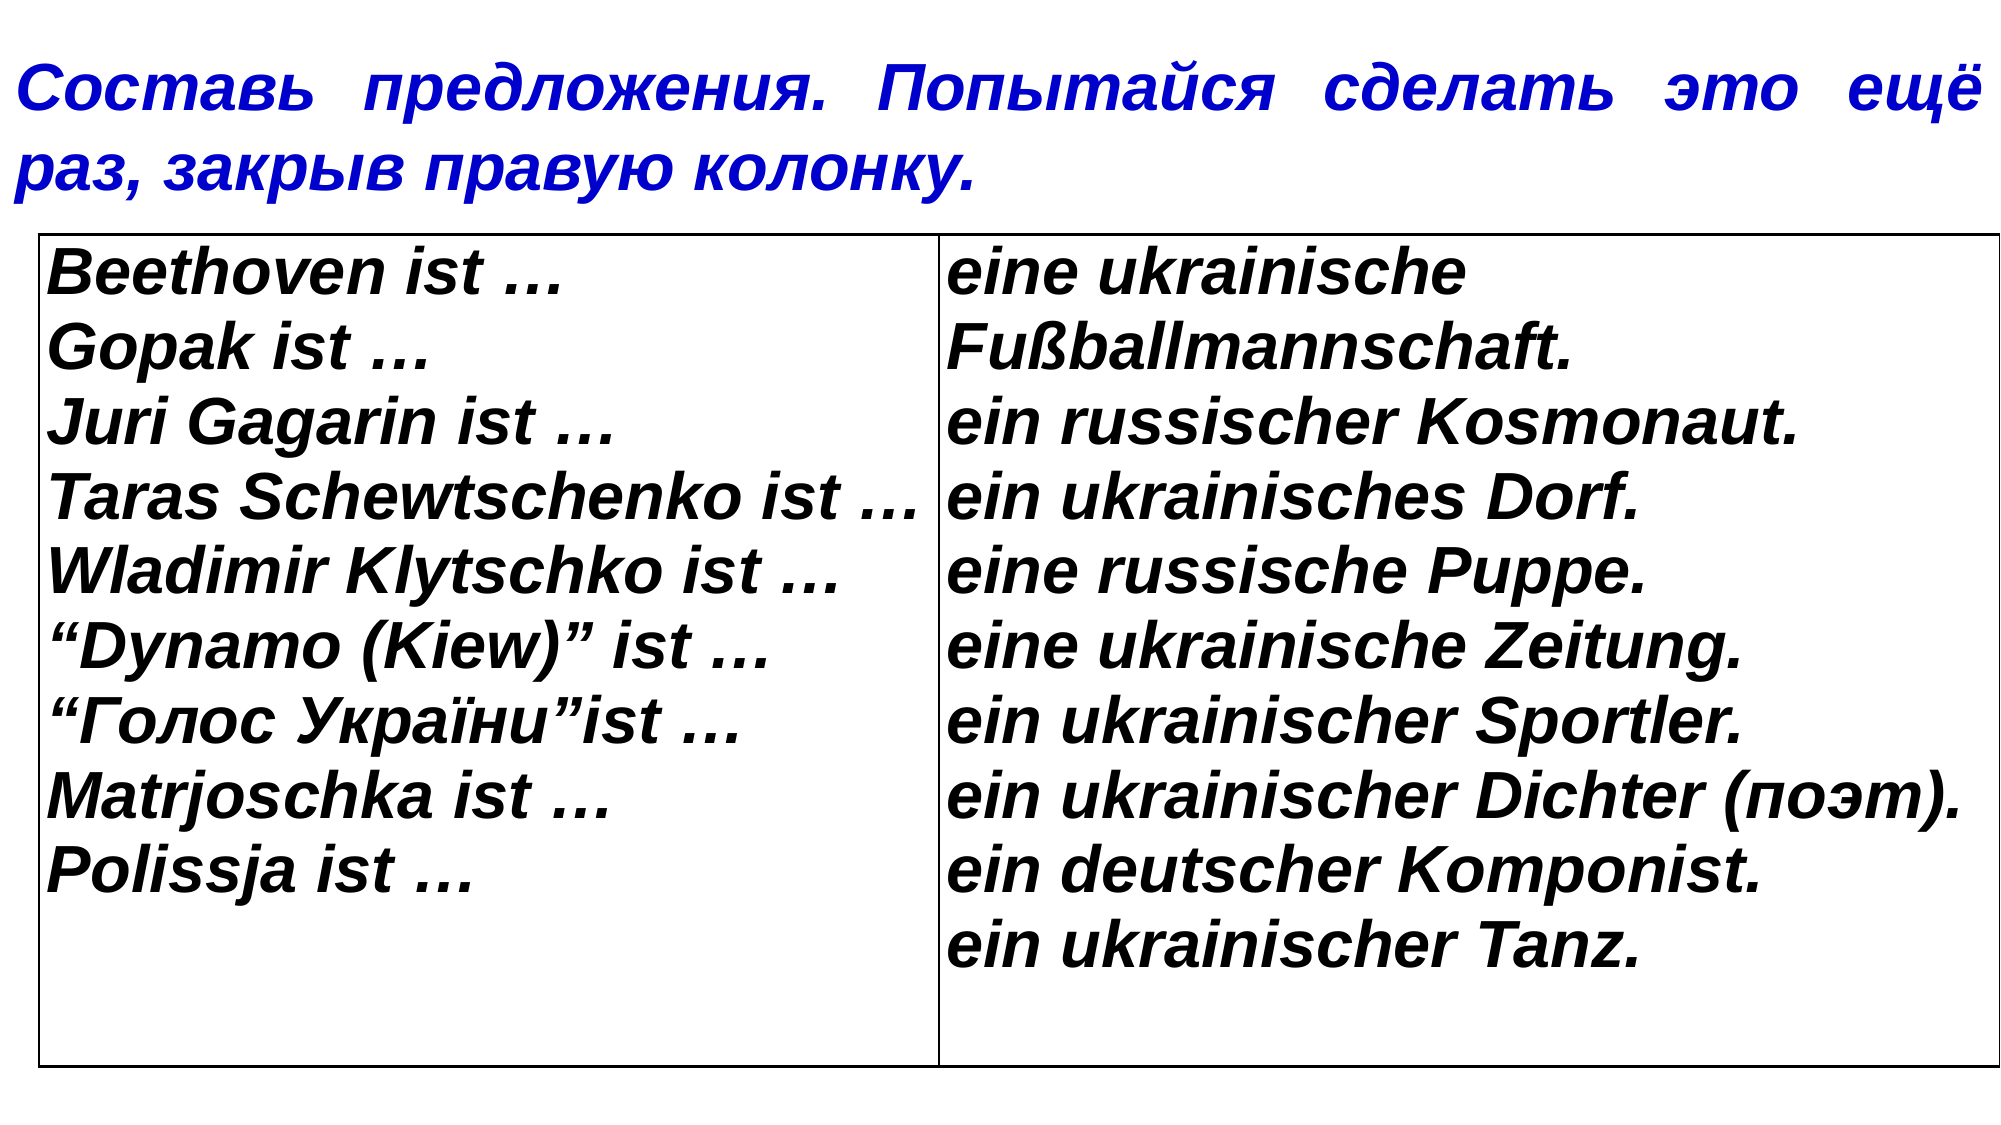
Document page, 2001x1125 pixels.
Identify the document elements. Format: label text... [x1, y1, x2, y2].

text_box Составь предложения. Попытайся сделать это ещё раз, закрыв правую колонку. [0, 36, 2000, 211]
table_header Beethoven ist … Gopak ist … Juri Gagarin ist … Taras Schewtschenko ist … Wladimir Klytschko ist … “Dynamo (Kiew)” ist … “Голос України”ist … Matrjoschka ist … Polissja ist … [40, 236, 938, 1065]
table_header eine ukrainische Fußballmannschaft. ein russischer Kosmonaut. ein ukrainisches Dorf. eine russische Puppe. eine ukrainische Zeitung. ein ukrainischer Sportler. ein ukrainischer Dichter (поэт). ein deutscher Komponist. ein ukrainischer Tanz. [940, 236, 1999, 1065]
